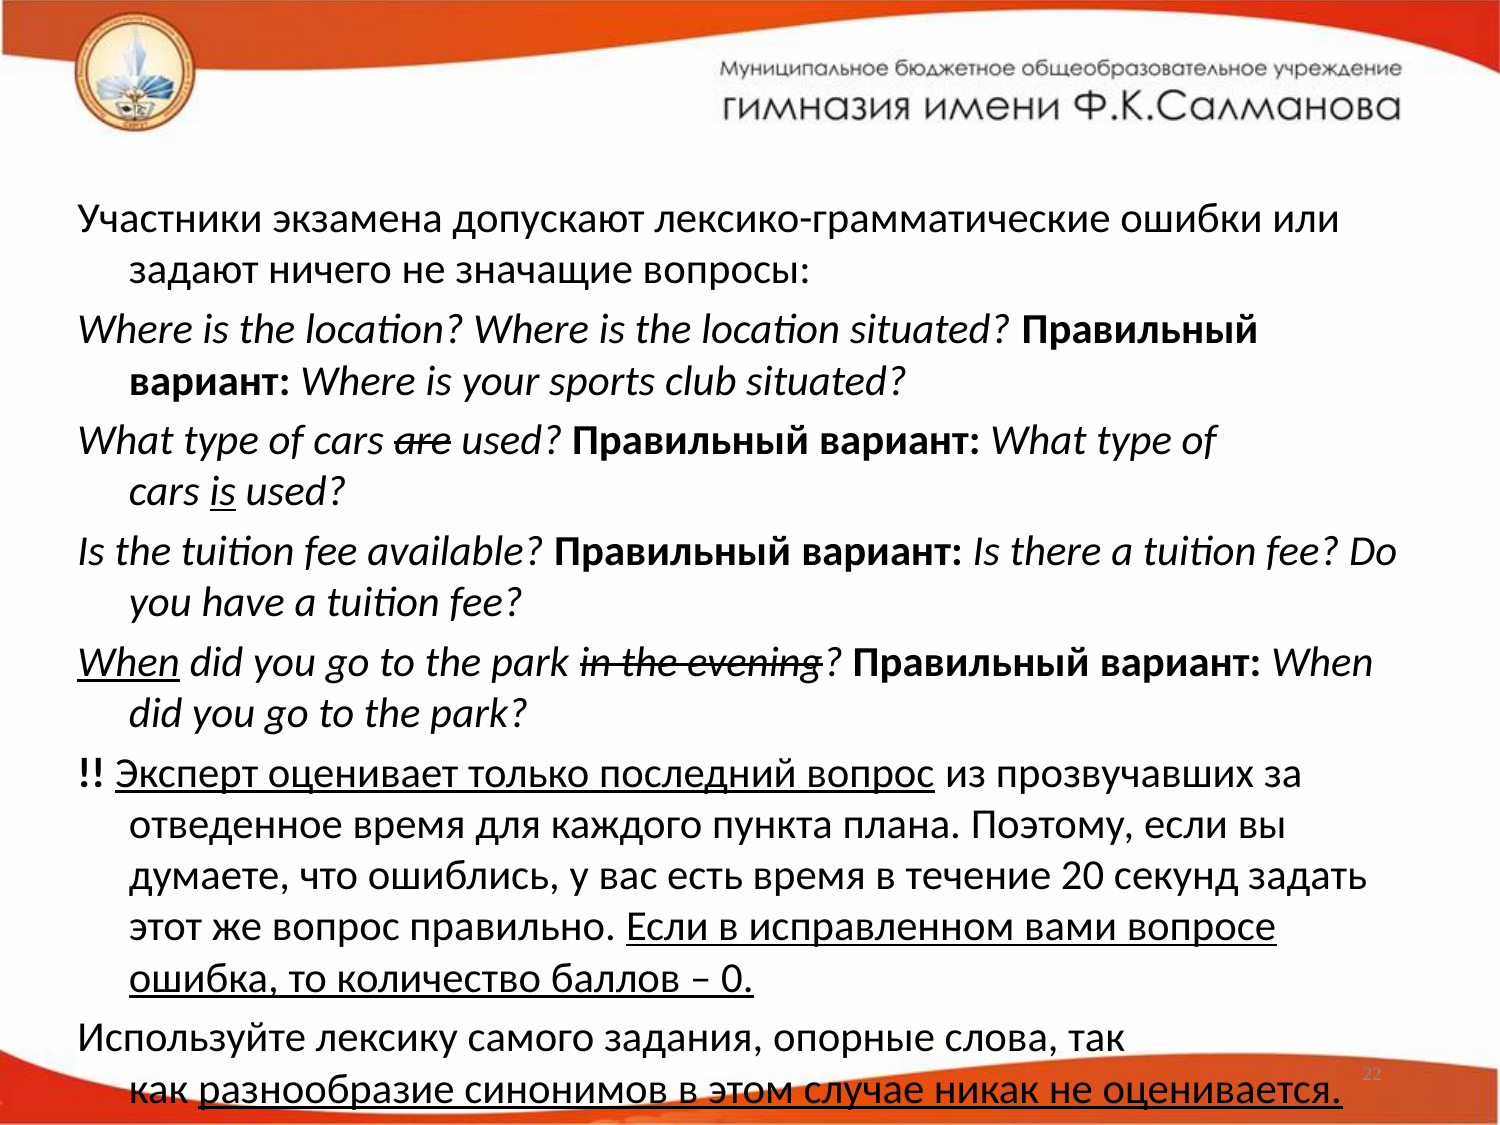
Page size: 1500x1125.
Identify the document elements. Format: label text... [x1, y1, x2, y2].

picture [0, 0, 1500, 1125]
text_box Участники экзамена допускают лексико-грамматические ошибки или задают ничего не значащие вопросы: Where is the location? Where is the location situated? Правильный вариант: Where is your sports club situated? What type of cars are used? Правильный вариант: What type of cars is used? Is the tuition fee available? Правильный вариант: Is there a tuition fee? Do you have a tuition fee? When did you go to the park in the evening? Правильный вариант: When did you go to the park? !! Эксперт оценивает только последний вопрос из прозвучавших за отведенное время для каждого пункта плана. Поэтому, если вы думаете, что ошиблись, у вас есть время в течение 20 секунд задать этот же вопрос правильно. Если в исправленном вами вопросе ошибка, то количество баллов – 0. Используйте лексику самого задания, опорные слова, так как разнообразие синонимов в этом случае никак не оценивается. [62, 122, 1439, 1125]
